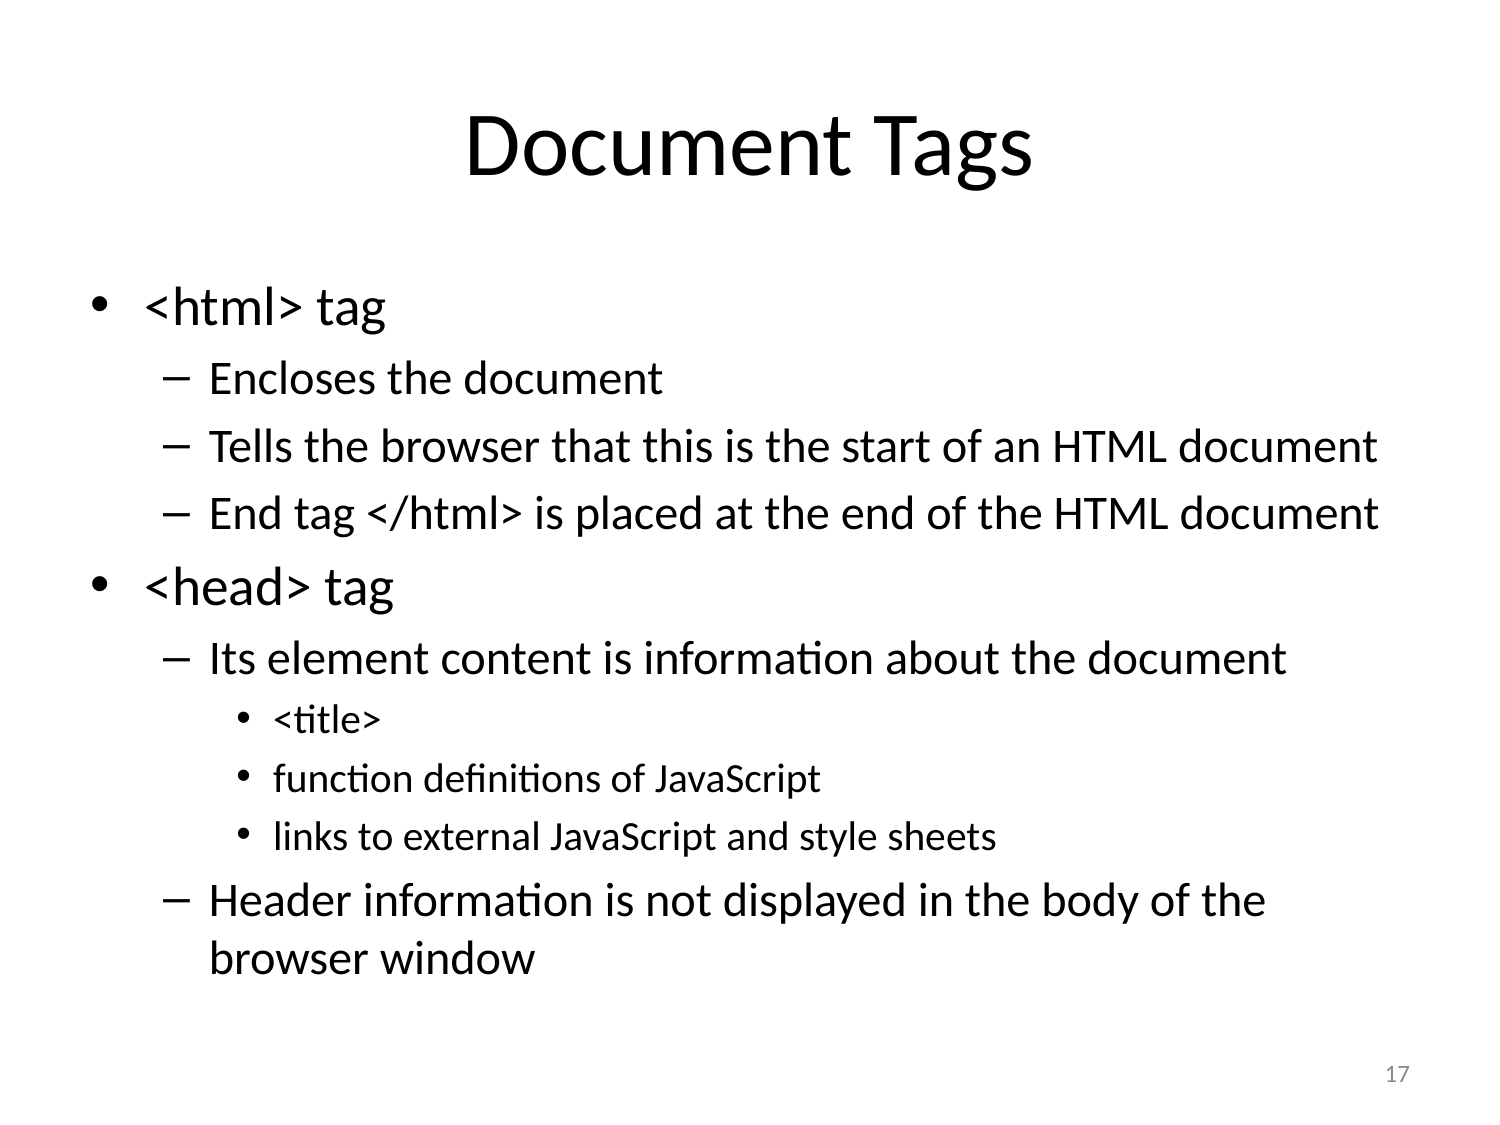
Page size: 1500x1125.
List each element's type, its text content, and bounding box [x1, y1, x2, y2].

title Document Tags [74, 44, 1426, 233]
list <html> tag Encloses the document Tells the browser that this is the start of an HTML document End tag </html> is placed at the end of the HTML document <head> tag Its element content is information about the document <title> function definitions of JavaScript links to external JavaScript and style sheets Header information is not displayed in the body of the browser window [74, 262, 1426, 1006]
slide_number 17 [1074, 1042, 1425, 1103]
